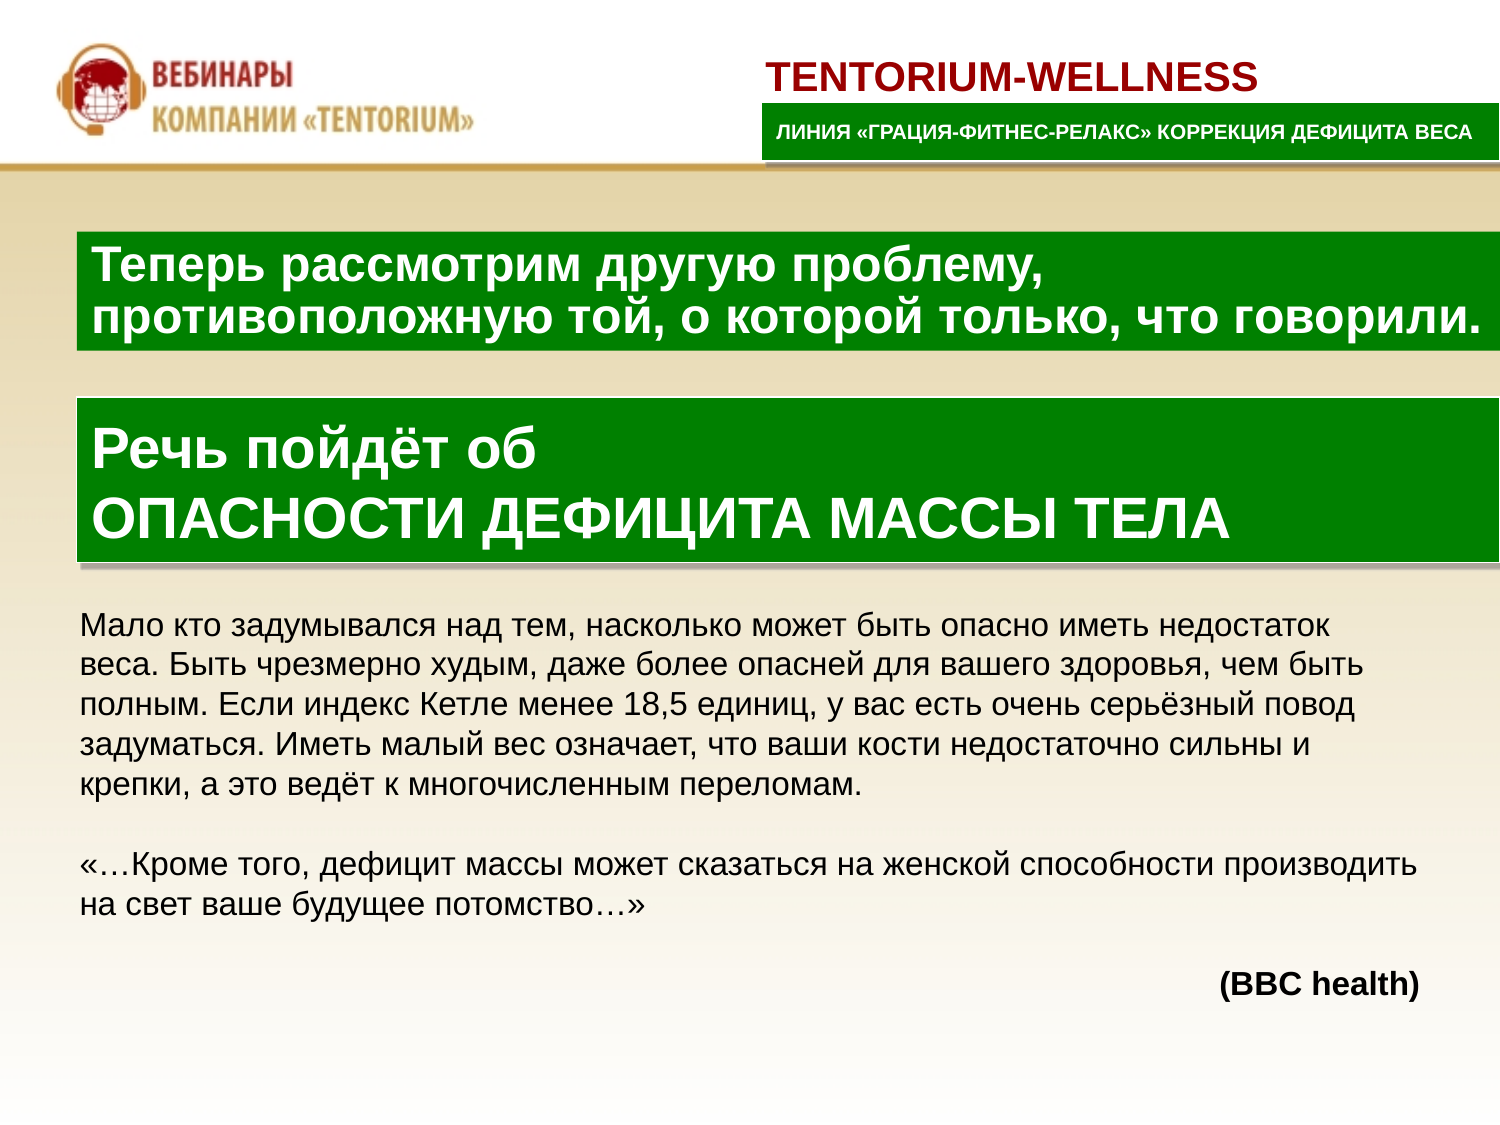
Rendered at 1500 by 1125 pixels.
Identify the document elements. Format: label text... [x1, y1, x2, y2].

text_box Теперь рассмотрим другую проблему, противоположную той, о которой только, что говорили. [76, 231, 1500, 351]
picture [0, 0, 1500, 1125]
text_box TENTORIUM-WELLNESS [750, 42, 1274, 108]
text_box ЛИНИЯ «ГРАЦИЯ-ФИТНЕС-РЕЛАКС» КОРРЕКЦИЯ ДЕФИЦИТА ВЕСА [761, 101, 1500, 161]
text_box Мало кто задумывался над тем, насколько может быть опасно иметь недостаток веса. Быть чрезмерно худым, даже более опасней для вашего здоровья, чем быть полным. Если индекс Кетле менее 18,5 единиц, у вас есть очень серьёзный повод задуматься. Иметь малый вес означает, что ваши кости недостаточно сильны и крепки, а это ведёт к многочисленным переломам. «…Кроме того, дефицит массы может сказаться на женской способности производить на свет ваше будущее потомство…» (BBC health) [64, 595, 1436, 1010]
text_box Речь пойдёт об ОПАСНОСТИ ДЕФИЦИТА МАССЫ ТЕЛА [76, 397, 1500, 563]
